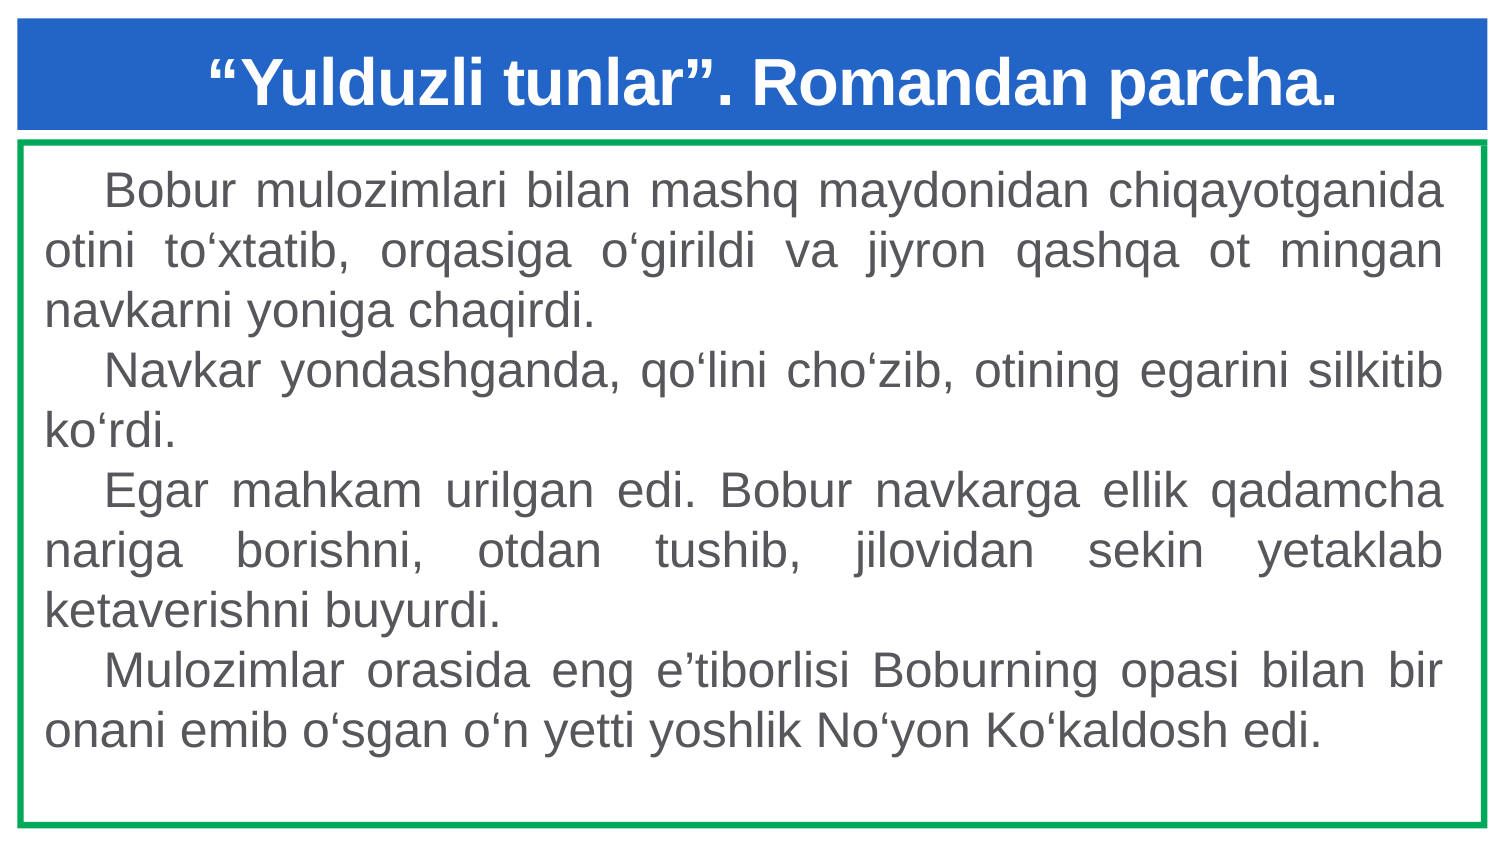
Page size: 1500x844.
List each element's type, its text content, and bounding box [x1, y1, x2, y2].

title “Yulduzli tunlar”. Romandan parcha. [74, 34, 1471, 135]
text_box Bobur mulozimlari bilan mashq maydonidan chiqayotganida otini to‘xtatib, orqasiga o‘girildi va jiyron qashqa ot mingan navkarni yoniga chaqirdi. Navkar yondashganda, qo‘lini cho‘zib, otining egarini silkitib ko‘rdi. Egar mahkam urilgan edi. Bobur navkarga ellik qadamcha nariga borishni, otdan tushib, jilovidan sekin yetaklab ketaverishni buyurdi. Mulozimlar orasida eng e’tiborlisi Boburning opasi bilan bir onani emib o‘sgan o‘n yetti yoshlik No‘yon Ko‘kaldosh edi. [29, 150, 1459, 765]
